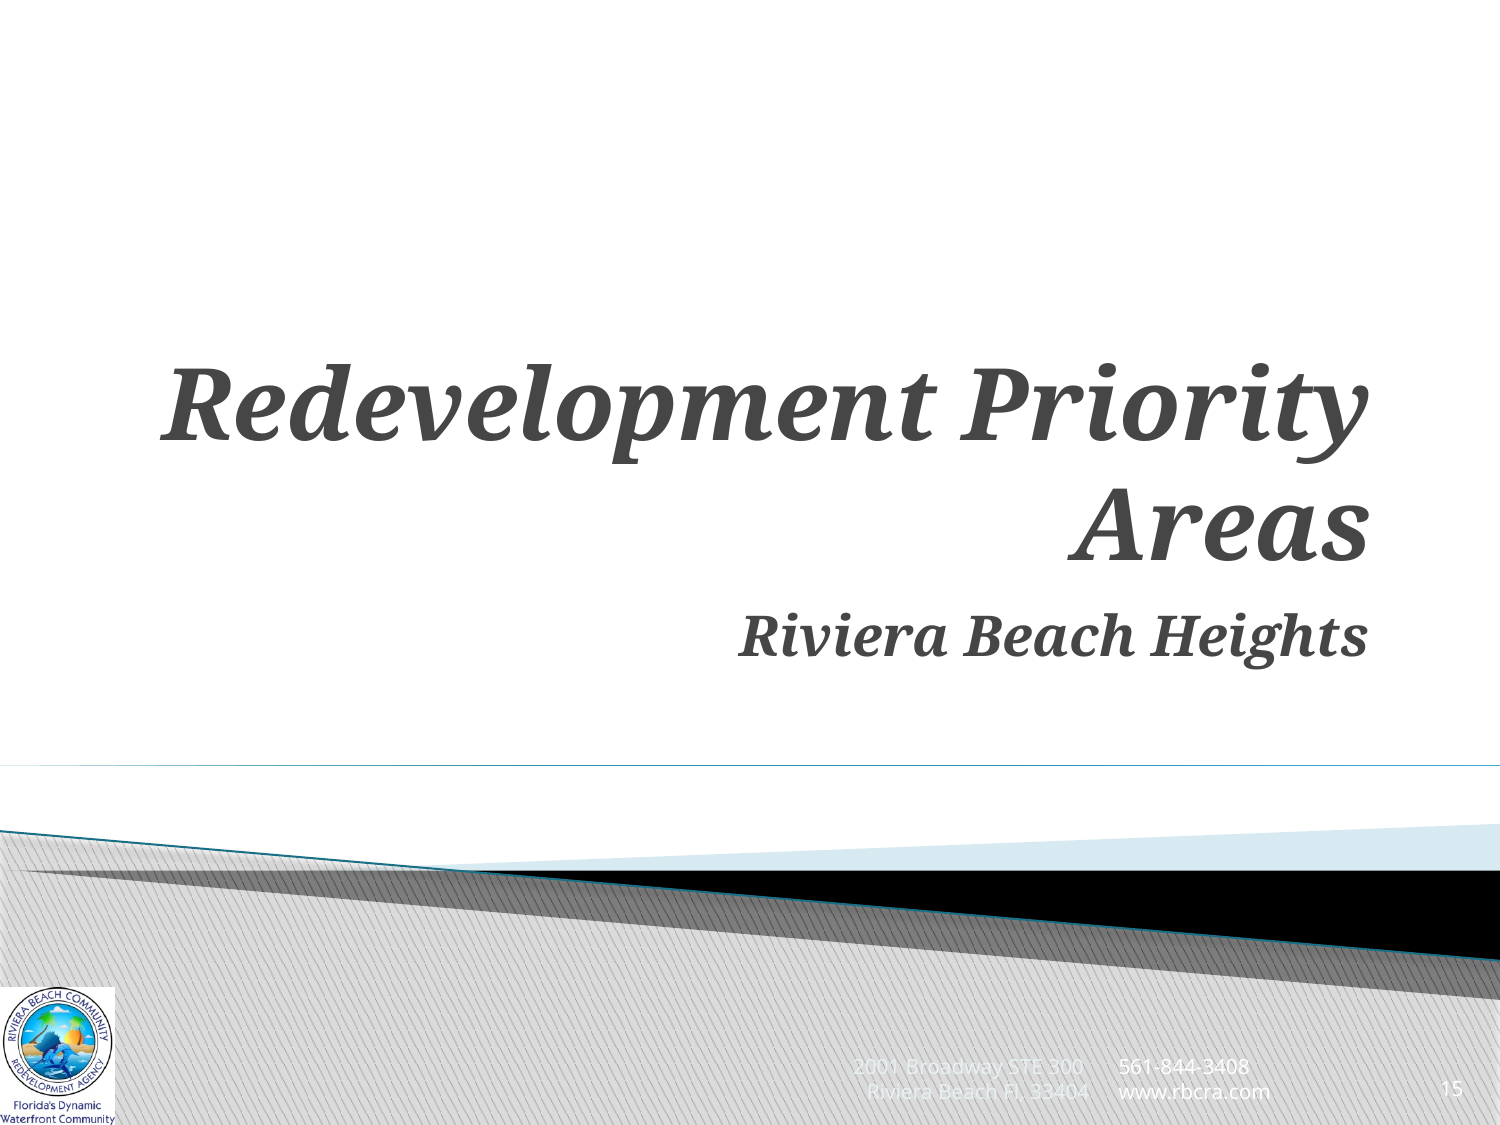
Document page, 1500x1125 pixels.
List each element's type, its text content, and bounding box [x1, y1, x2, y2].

title Redevelopment Priority Areas [112, 287, 1388, 588]
slide_number 561-844-3408 www.rbcra.com [1105, 1051, 1418, 1112]
picture [0, 987, 115, 1125]
footer 2001 Broadway STE 300 Riviera Beach Fl, 33404 [718, 1051, 1105, 1112]
slide_number 15 [1418, 1051, 1479, 1112]
picture [5, 870, 1500, 1000]
subtitle Riviera Beach Heights [112, 592, 1388, 790]
